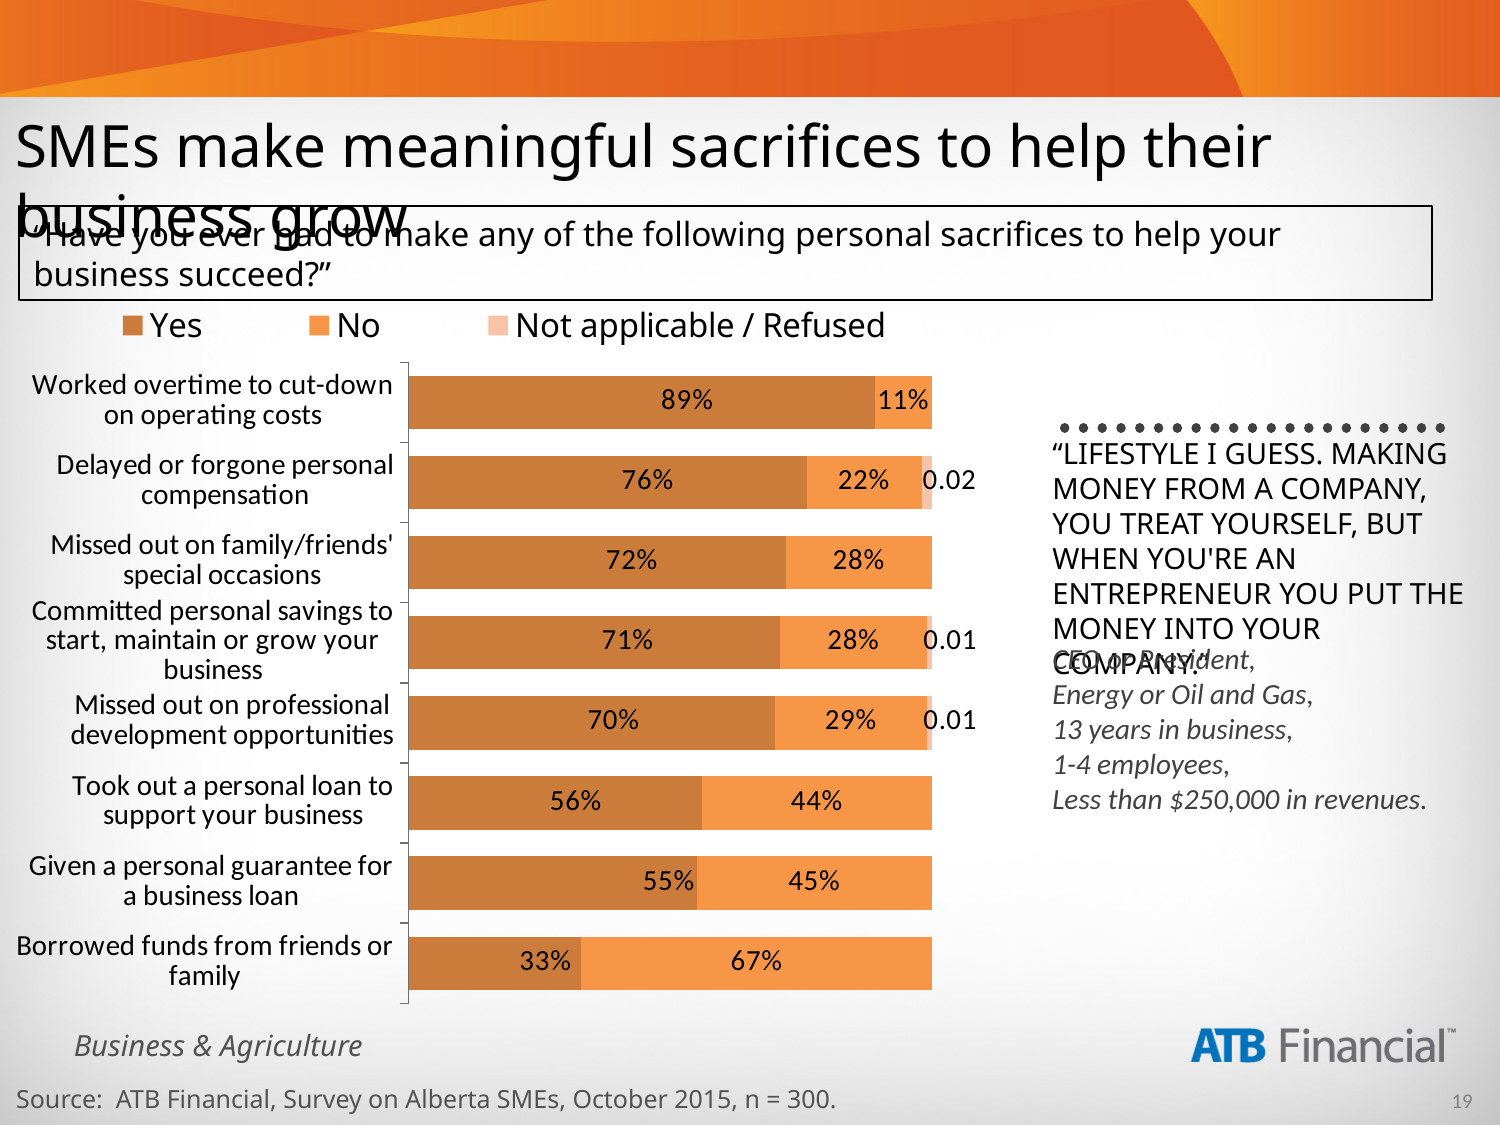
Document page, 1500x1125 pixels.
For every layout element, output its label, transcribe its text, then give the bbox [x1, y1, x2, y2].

text_box “LIFESTYLE I GUESS. MAKING MONEY FROM A COMPANY, YOU TREAT YOURSELF, BUT WHEN YOU'RE AN ENTREPRENEUR YOU PUT THE MONEY INTO YOUR COMPANY.” [1037, 427, 1489, 633]
text_box “Have you ever had to make any of the following personal sacrifices to help your business succeed?” [18, 205, 1432, 301]
title SMEs make meaningful sacrifices to help their business grow [0, 101, 1500, 220]
text_box CEO or President, Energy or Oil and Gas, 13 years in business, 1-4 employees, Less than $250,000 in revenues. [1037, 633, 1489, 823]
picture [0, 220, 1500, 1125]
picture [0, 0, 1500, 101]
text_box Source: ATB Financial, Survey on Alberta SMEs, October 2015, n = 300. [1, 1075, 1398, 1121]
chart [16, 233, 986, 1009]
